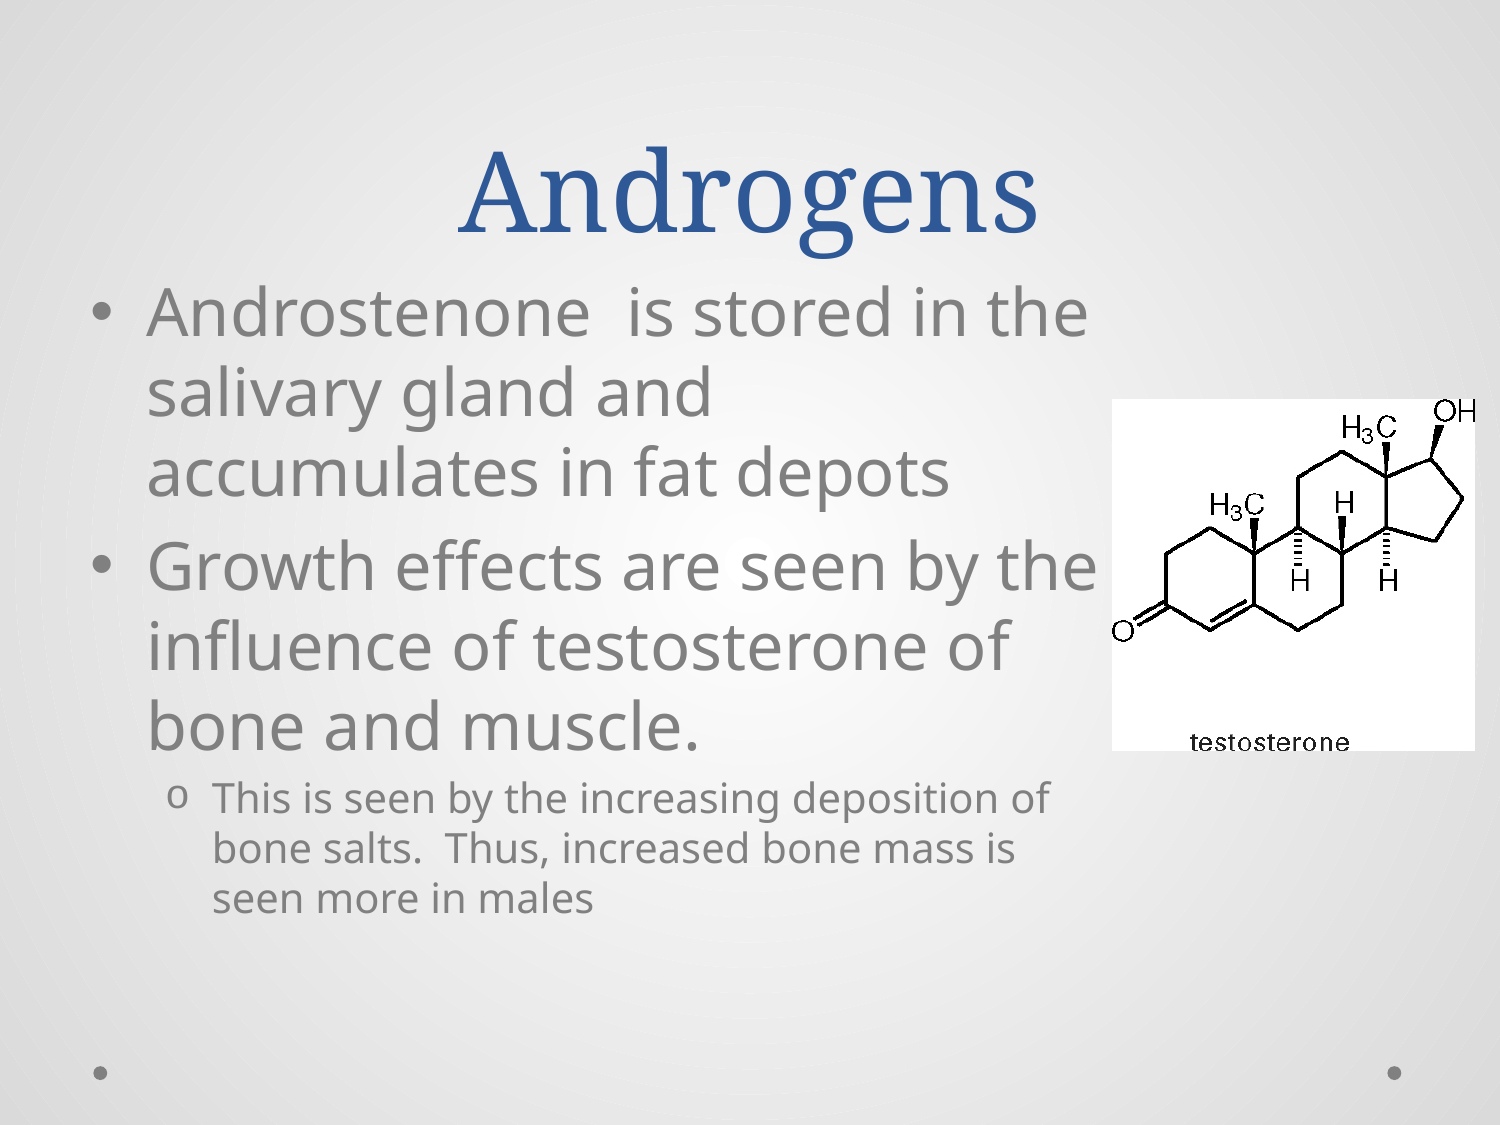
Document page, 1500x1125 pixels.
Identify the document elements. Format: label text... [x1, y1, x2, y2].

picture [1112, 399, 1476, 751]
list Androstenone is stored in the salivary gland and accumulates in fat depots Growth effects are seen by the influence of testosterone of bone and muscle. This is seen by the increasing deposition of bone salts. Thus, increased bone mass is seen more in males [75, 262, 1125, 1005]
title Androgens [75, 0, 1425, 263]
